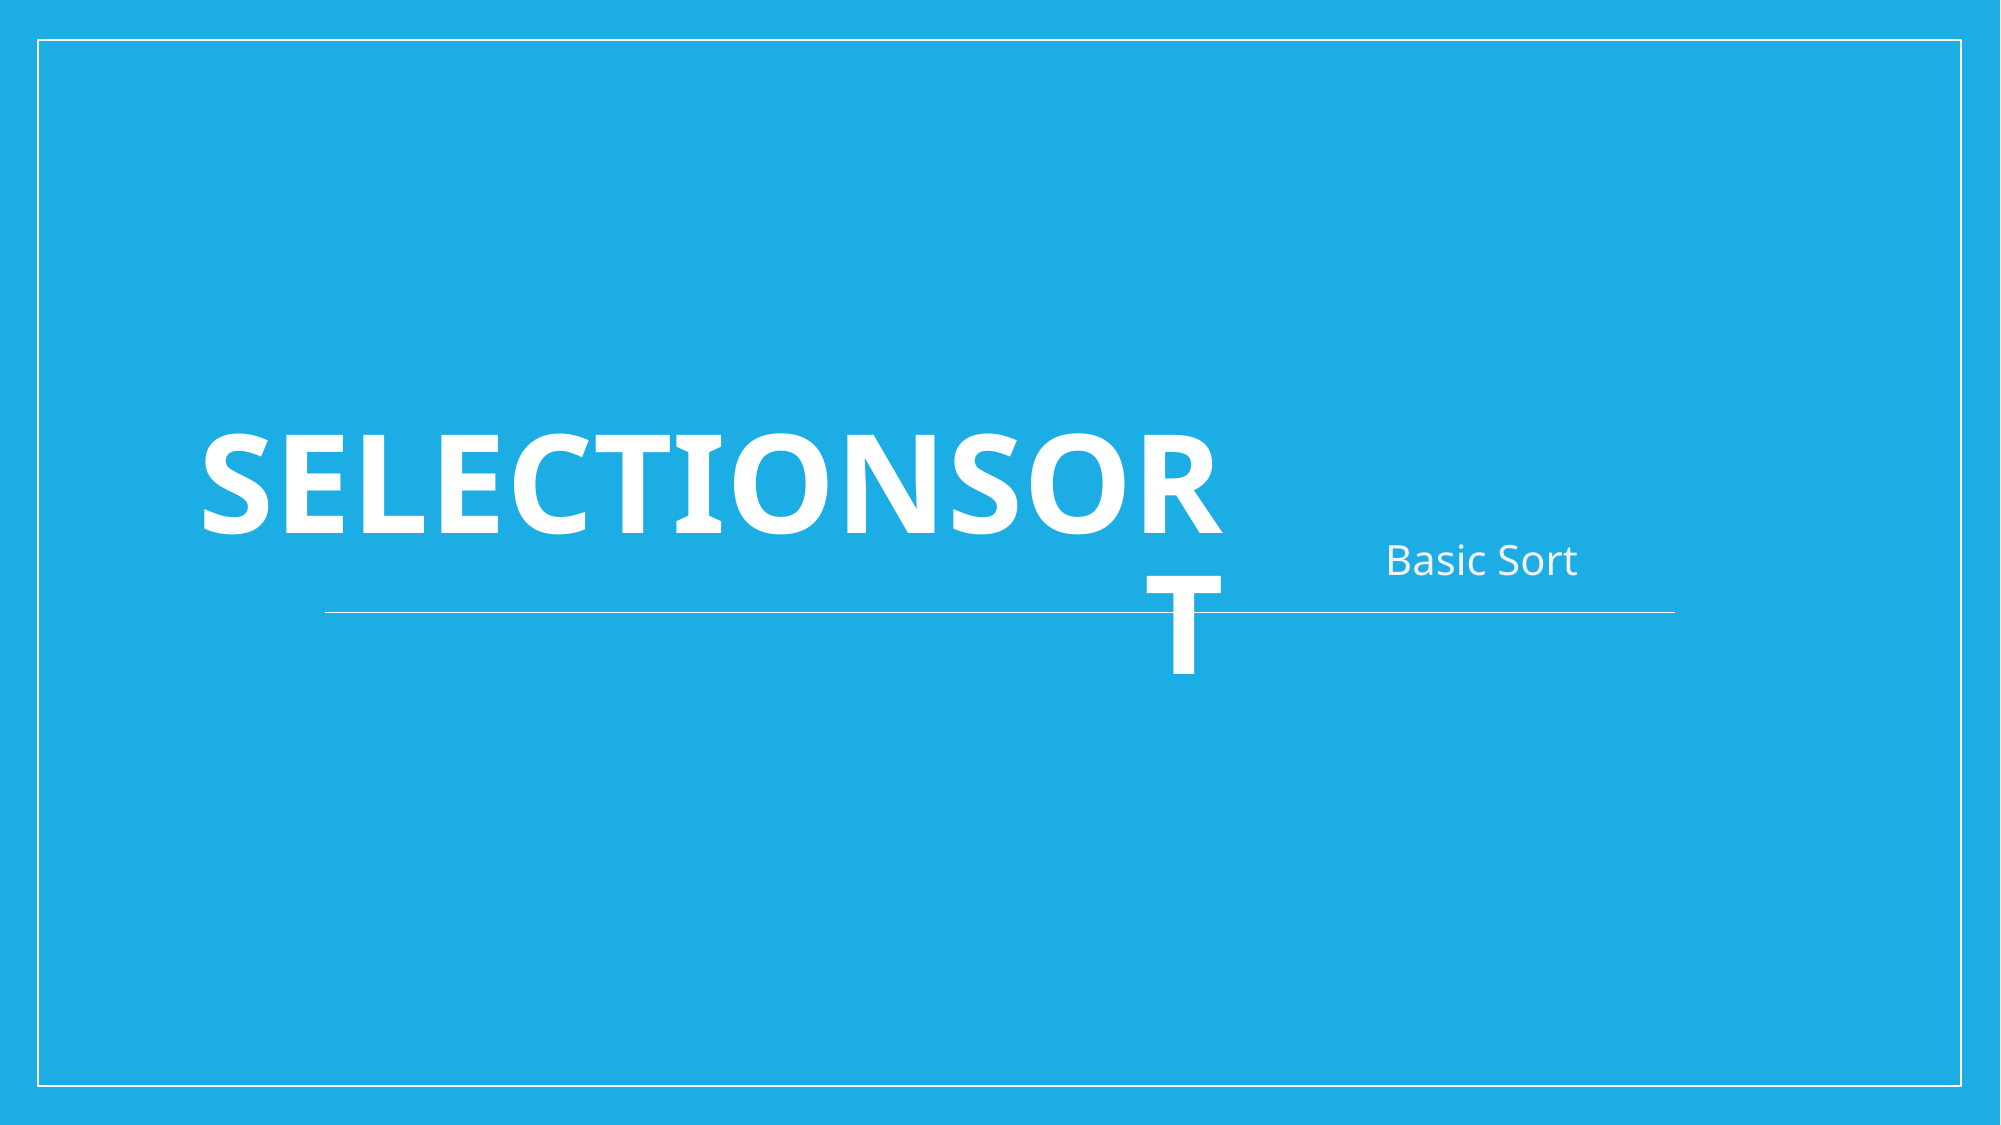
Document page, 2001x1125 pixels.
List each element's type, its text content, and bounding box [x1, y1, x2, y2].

subtitle Basic Sort [1370, 141, 1876, 982]
title SelectionSort [146, 141, 1239, 983]
